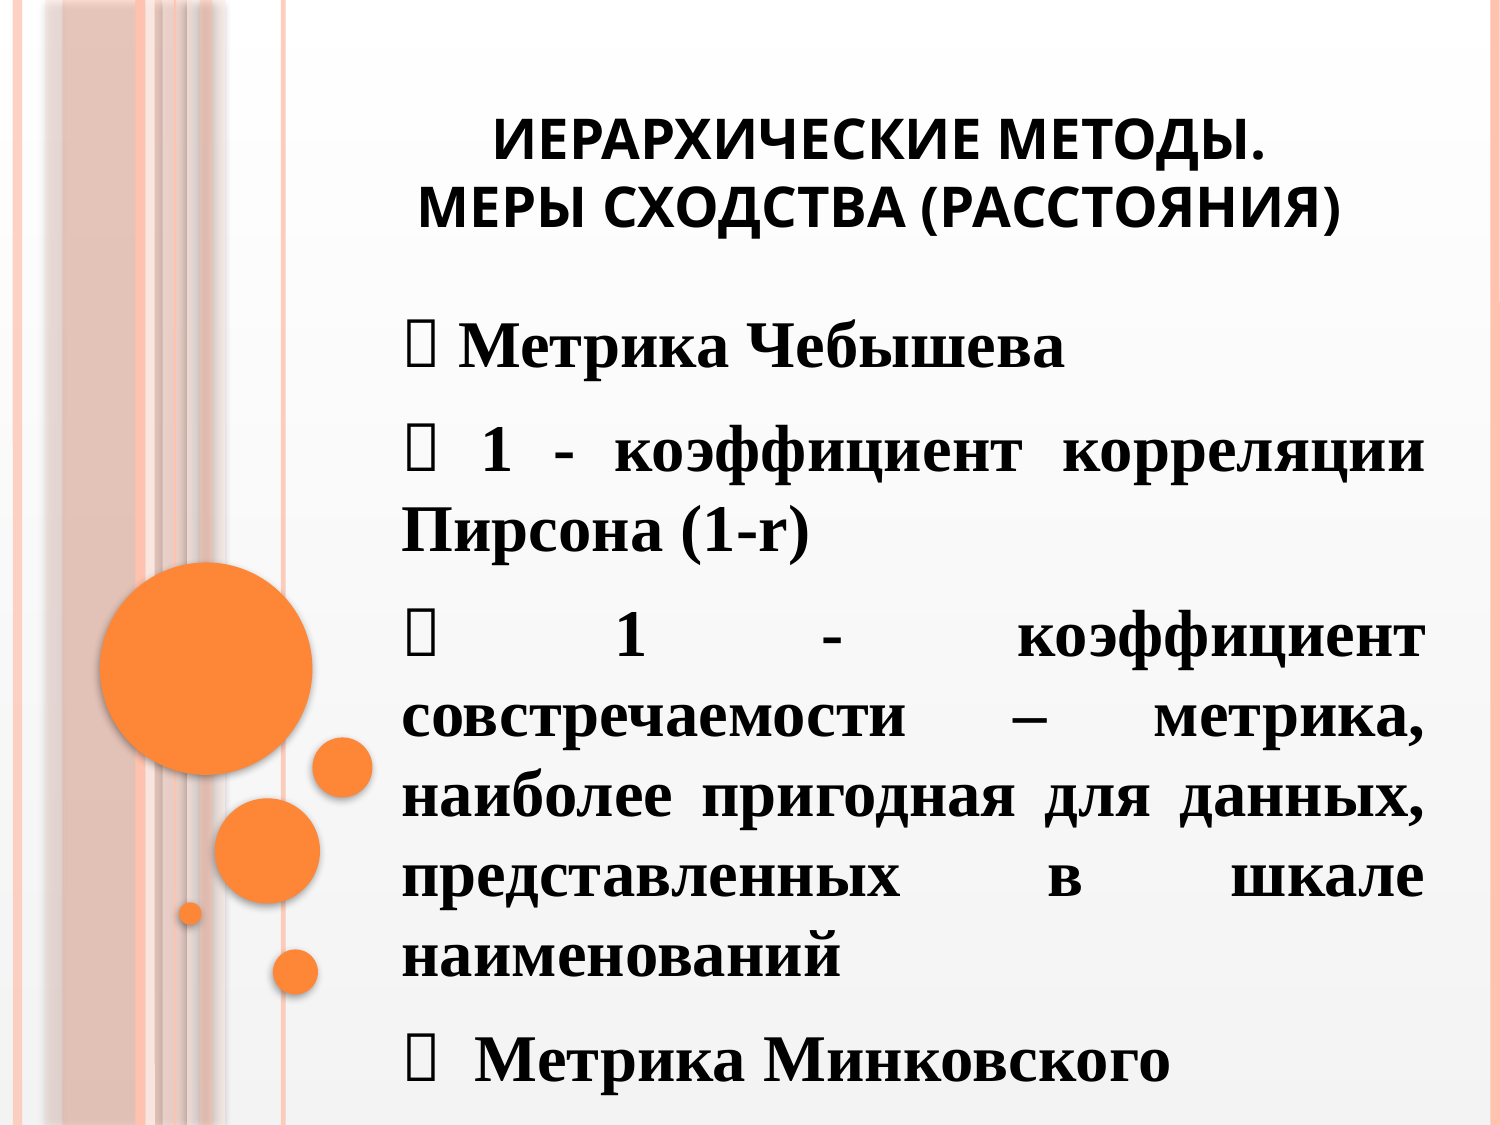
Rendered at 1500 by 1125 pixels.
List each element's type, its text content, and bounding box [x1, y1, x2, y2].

subtitle  Метрика Чебышева  1 - коэффициент корреляции Пирсона (1-r)  1 - коэффициент совстречаемости – метрика, наиболее пригодная для данных, представленных в шкале наименований  Метрика Минковского [386, 292, 1442, 1032]
title Иерархические методы. Меры сходства (расстояния) [316, 93, 1442, 247]
